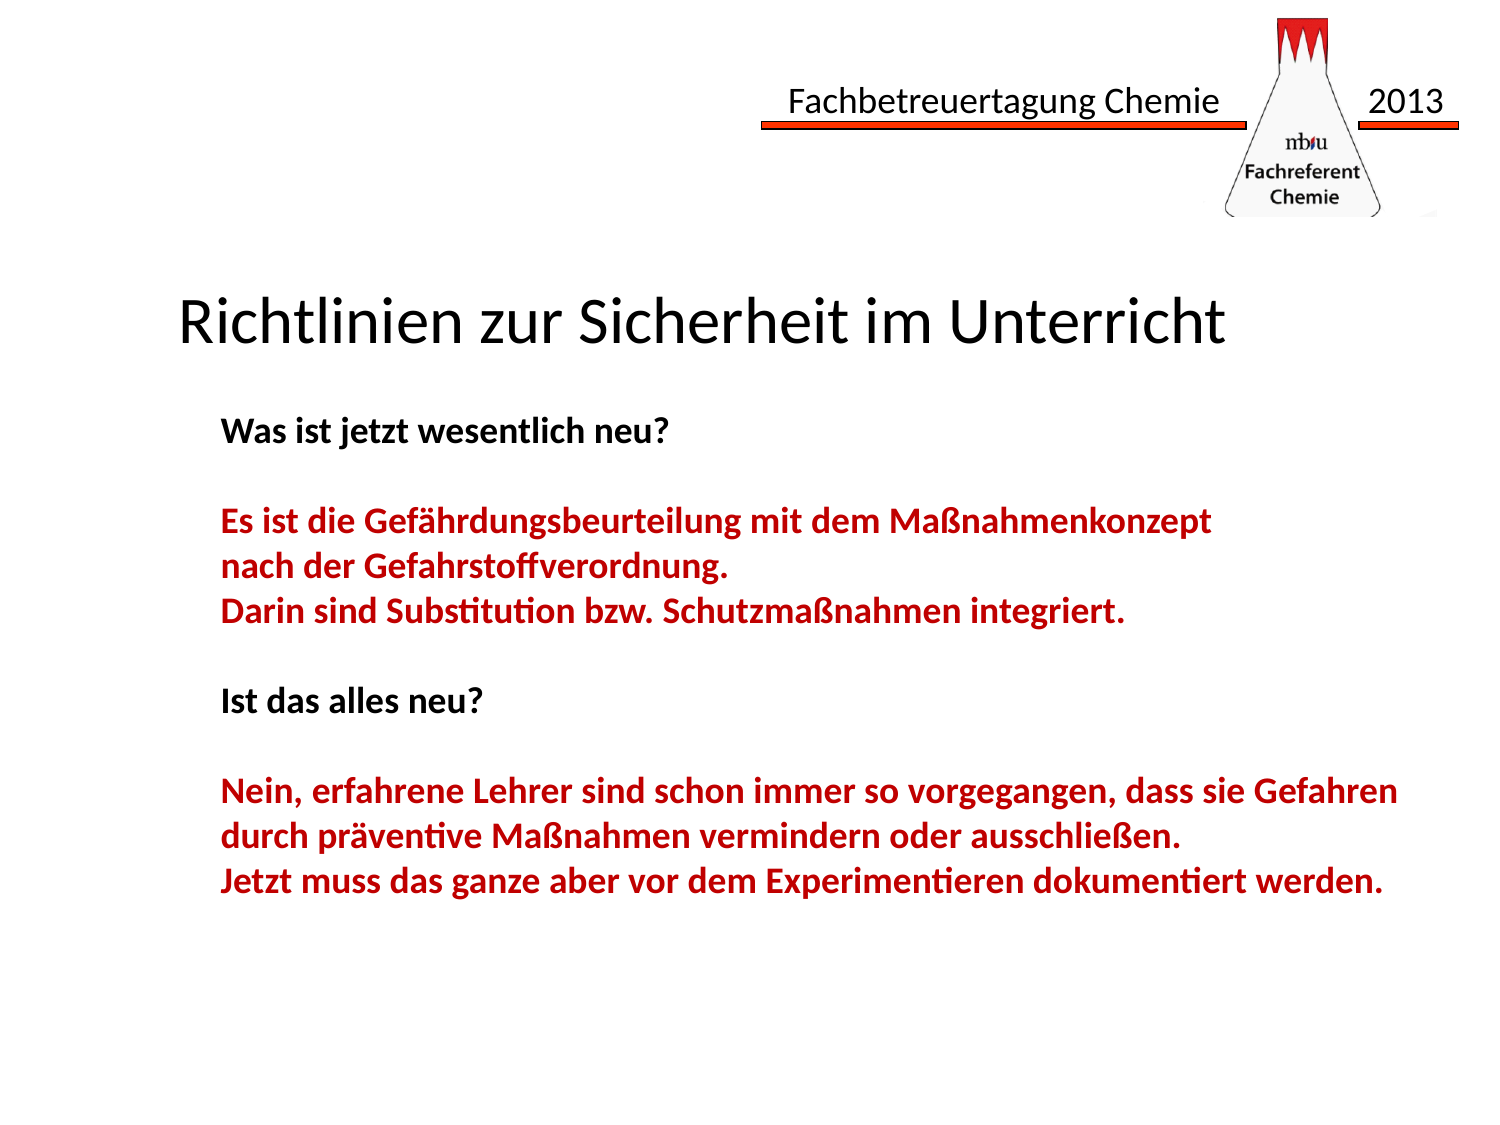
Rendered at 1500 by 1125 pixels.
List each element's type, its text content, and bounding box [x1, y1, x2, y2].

list Richtlinien zur Sicherheit im Unterricht [164, 269, 1348, 399]
text_box Was ist jetzt wesentlich neu? Es ist die Gefährdungsbeurteilung mit dem Maßnahmenkonzept nach der Gefahrstoffverordnung. Darin sind Substitution bzw. Schutzmaßnahmen integriert. Ist das alles neu? Nein, erfahrene Lehrer sind schon immer so vorgegangen, dass sie Gefahren durch präventive Maßnahmen vermindern oder ausschließen. Jetzt muss das ganze aber vor dem Experimentieren dokumentiert werden. [205, 398, 1424, 909]
